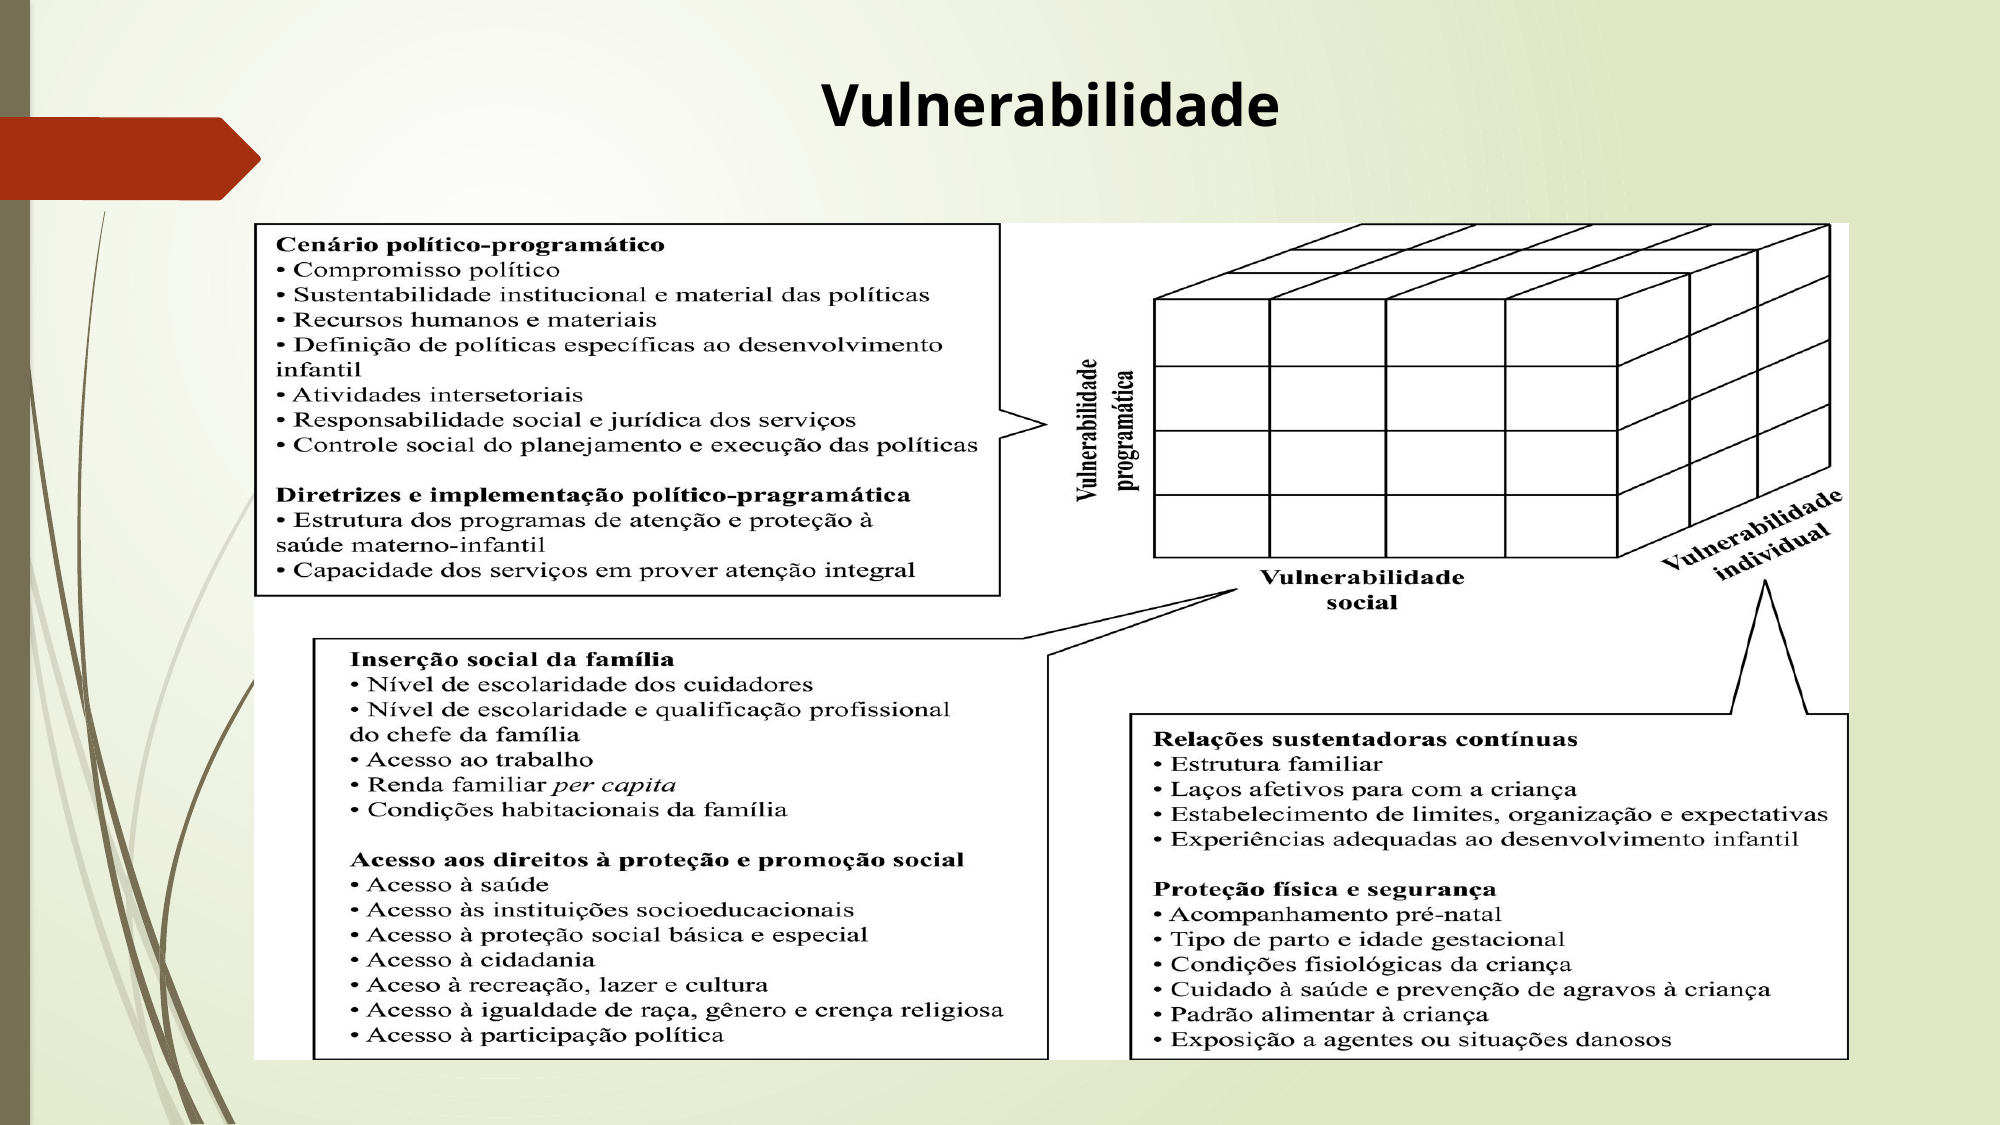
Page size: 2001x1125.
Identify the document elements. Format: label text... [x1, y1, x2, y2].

picture [253, 222, 1849, 1060]
text_box Vulnerabilidade [806, 60, 1296, 146]
